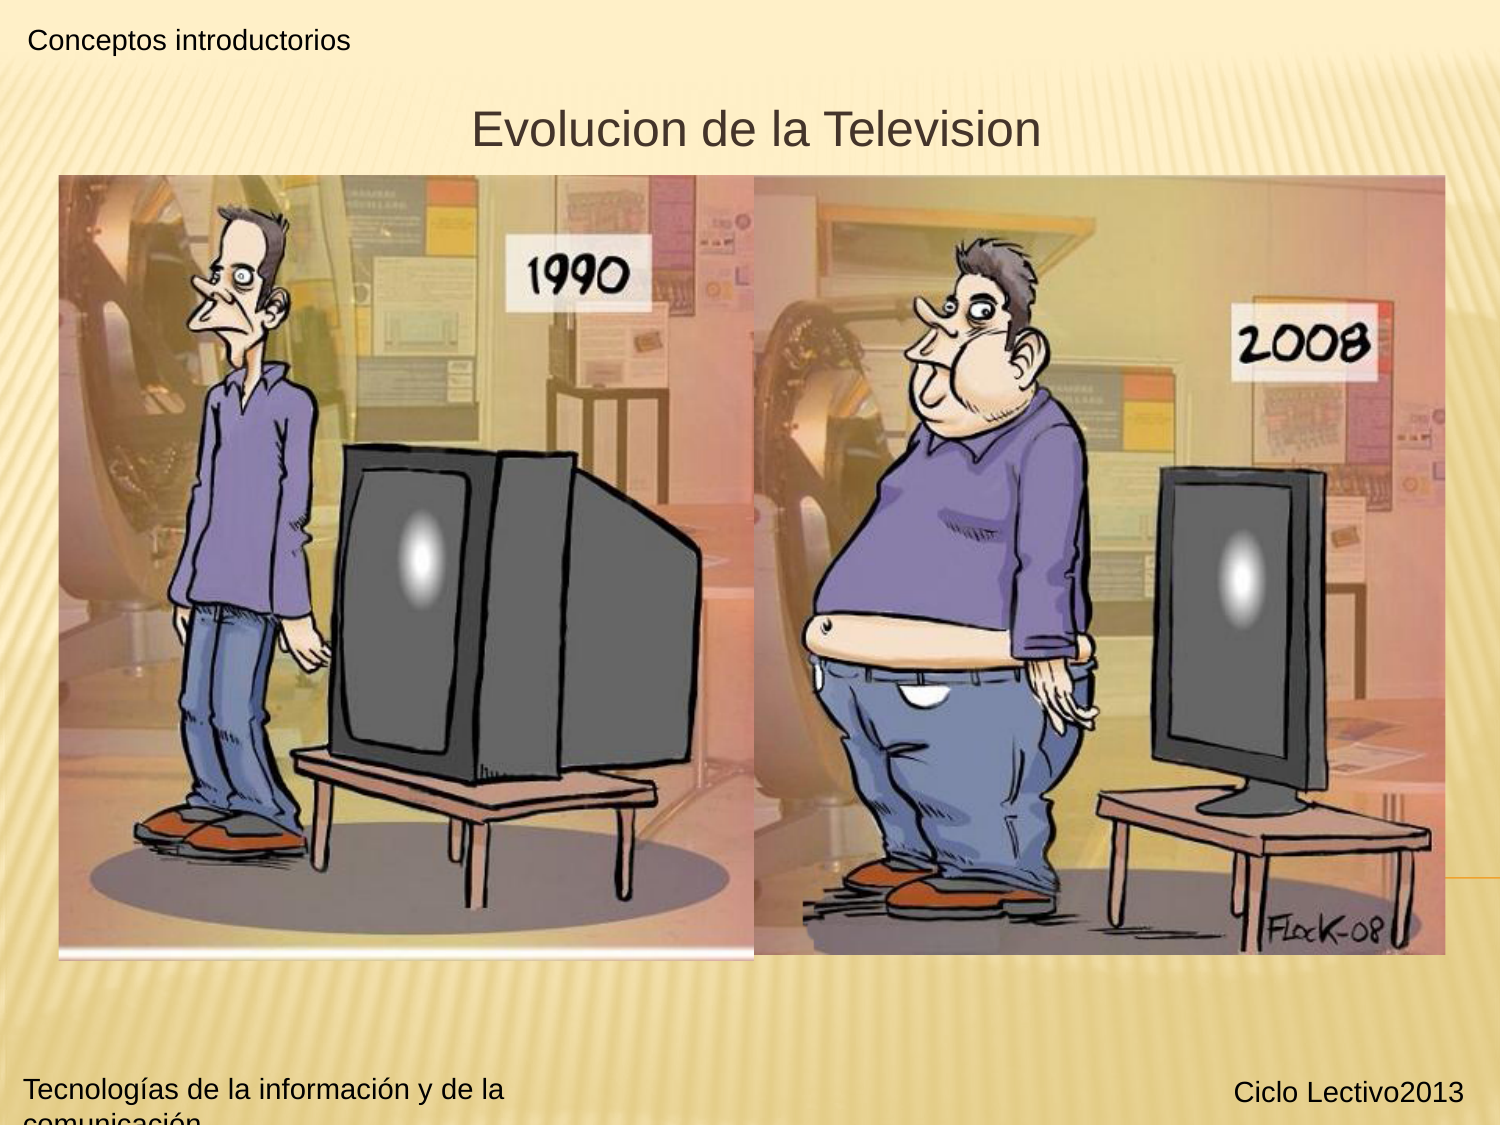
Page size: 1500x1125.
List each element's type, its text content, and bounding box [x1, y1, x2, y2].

text_box Ciclo Lectivo2013 [1218, 1065, 1485, 1116]
text_box Conceptos introductorios [12, 13, 368, 64]
text_box Tecnologías de la información y de la comunicación [8, 1062, 704, 1125]
subtitle Evolucion de la Television [328, 70, 1172, 165]
picture [58, 175, 1446, 962]
